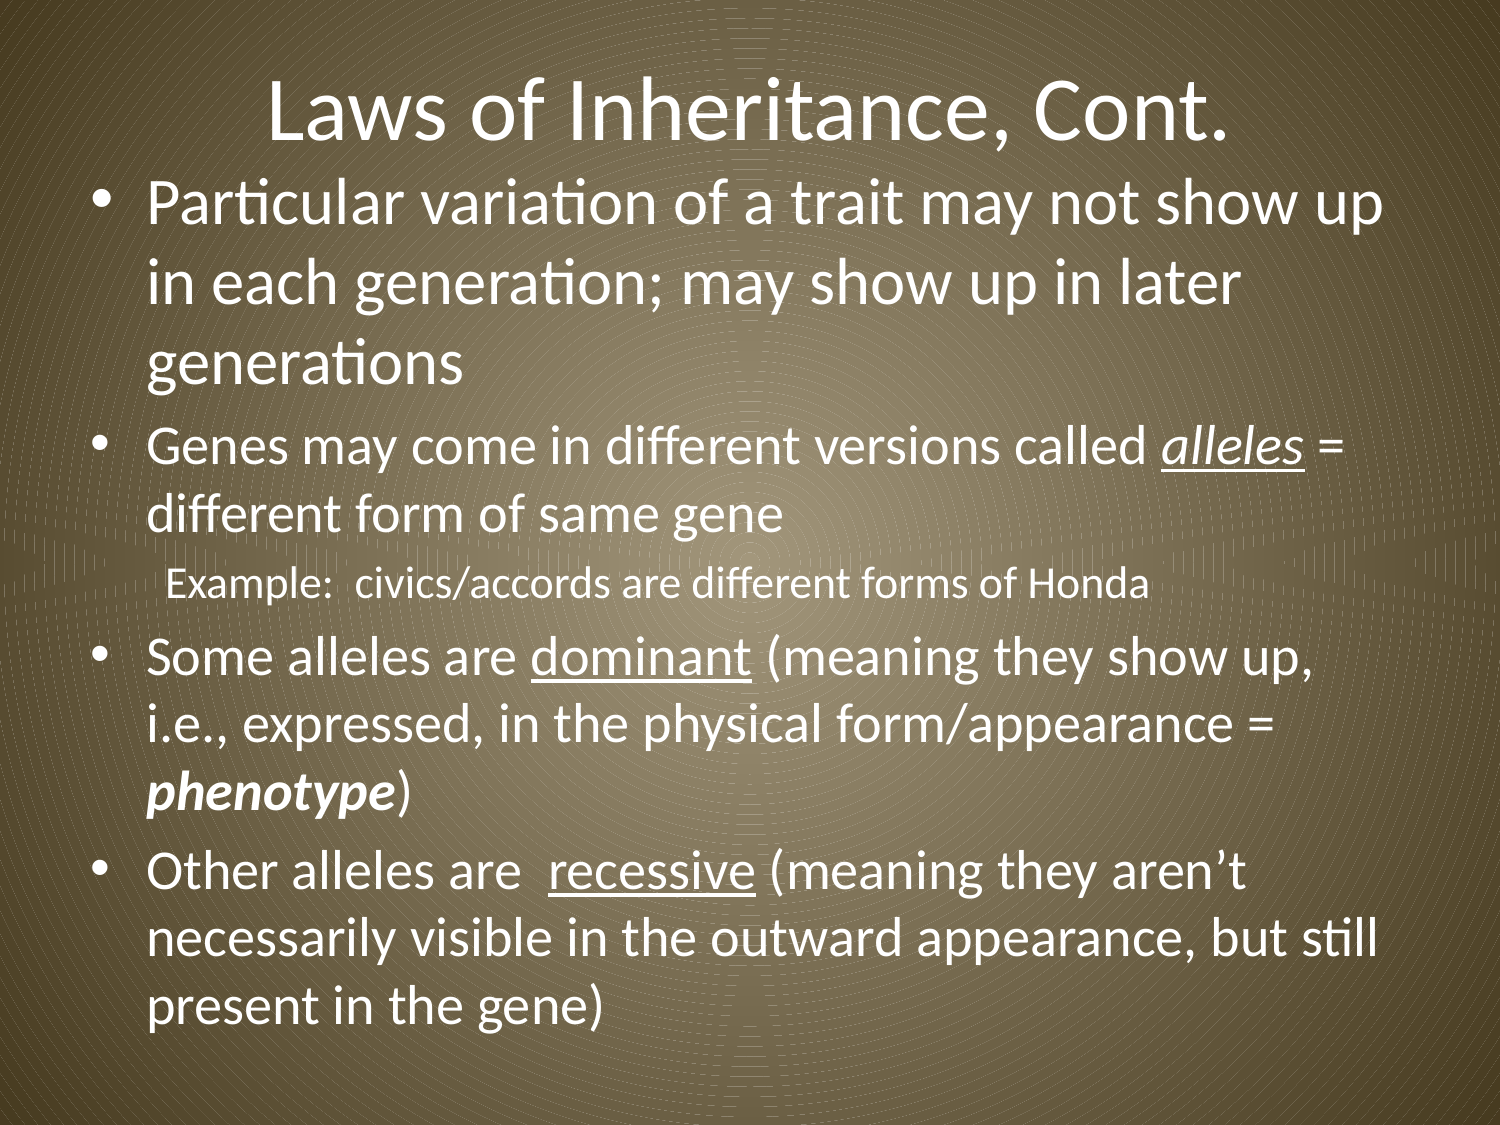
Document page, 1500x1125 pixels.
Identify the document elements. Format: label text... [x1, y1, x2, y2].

title Laws of Inheritance, Cont. [75, 45, 1425, 149]
list Particular variation of a trait may not show up in each generation; may show up in later generations Genes may come in different versions called alleles = different form of same gene Example: civics/accords are different forms of Honda Some alleles are dominant (meaning they show up, i.e., expressed, in the physical form/appearance = phenotype) Other alleles are recessive (meaning they aren’t necessarily visible in the outward appearance, but still present in the gene) [75, 149, 1425, 1088]
